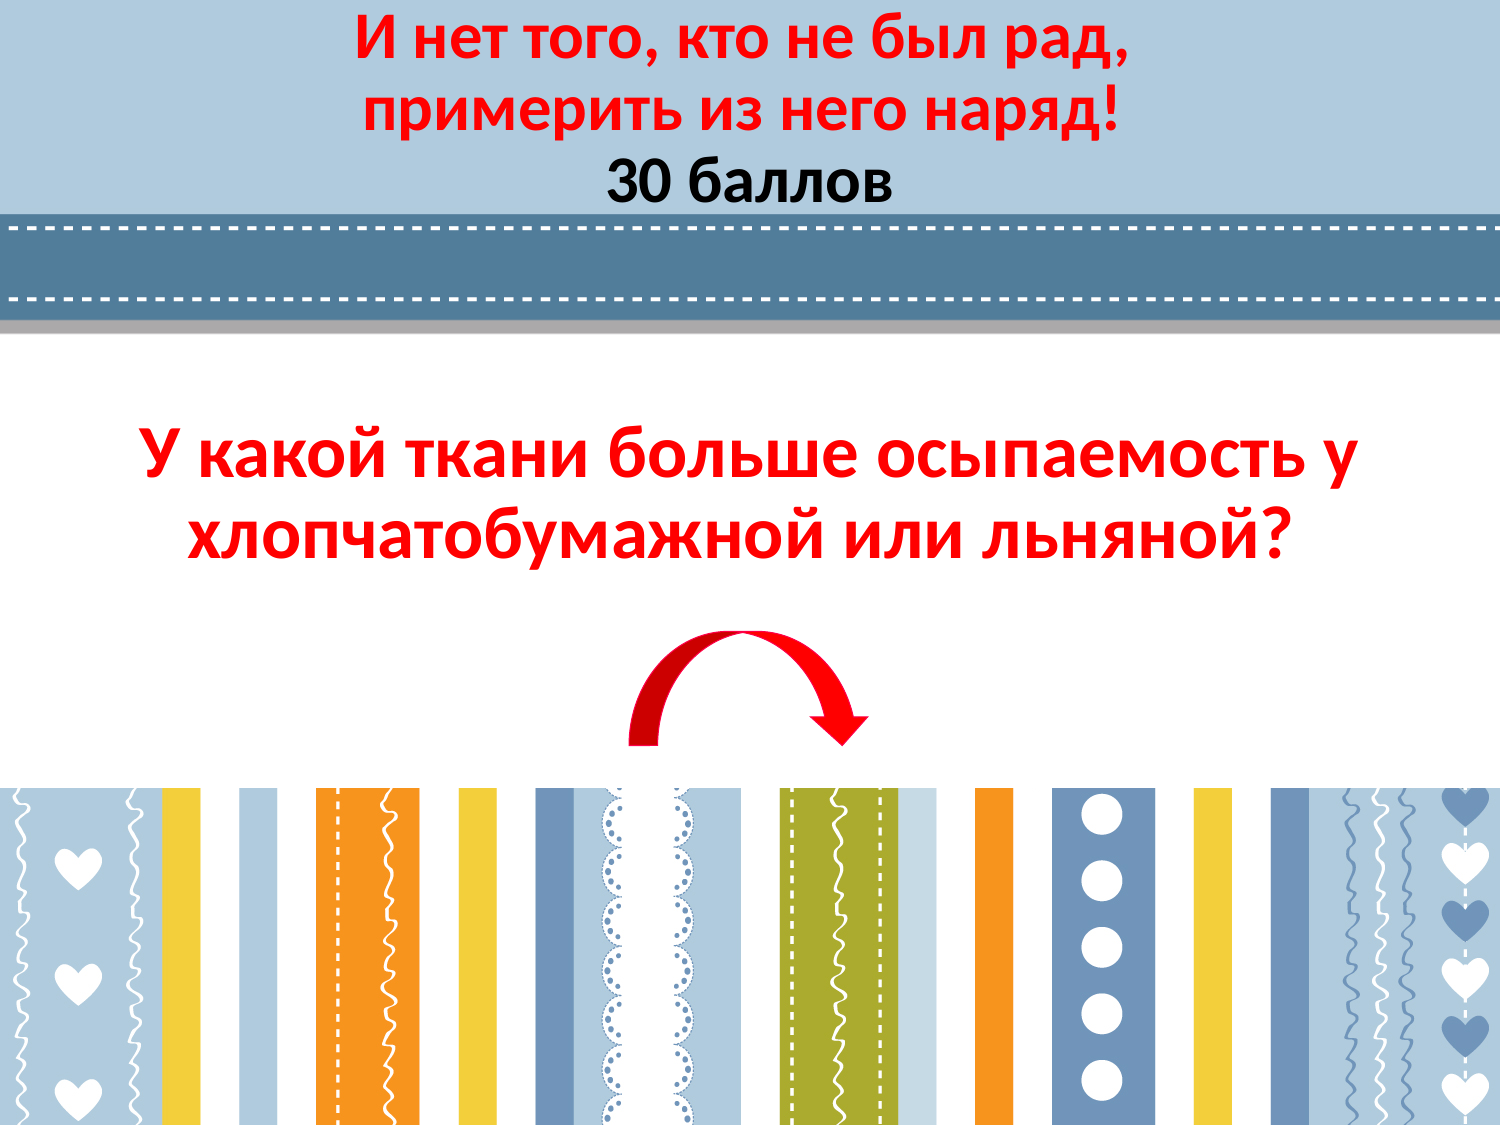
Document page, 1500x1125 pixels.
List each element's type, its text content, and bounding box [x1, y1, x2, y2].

picture [0, 0, 1500, 1125]
list У какой ткани больше осыпаемость у хлопчатобумажной или льняной? [103, 405, 1397, 710]
title И нет того, кто не был рад, примерить из него наряд! 30 баллов [21, 0, 1479, 218]
text_box [628, 630, 869, 747]
